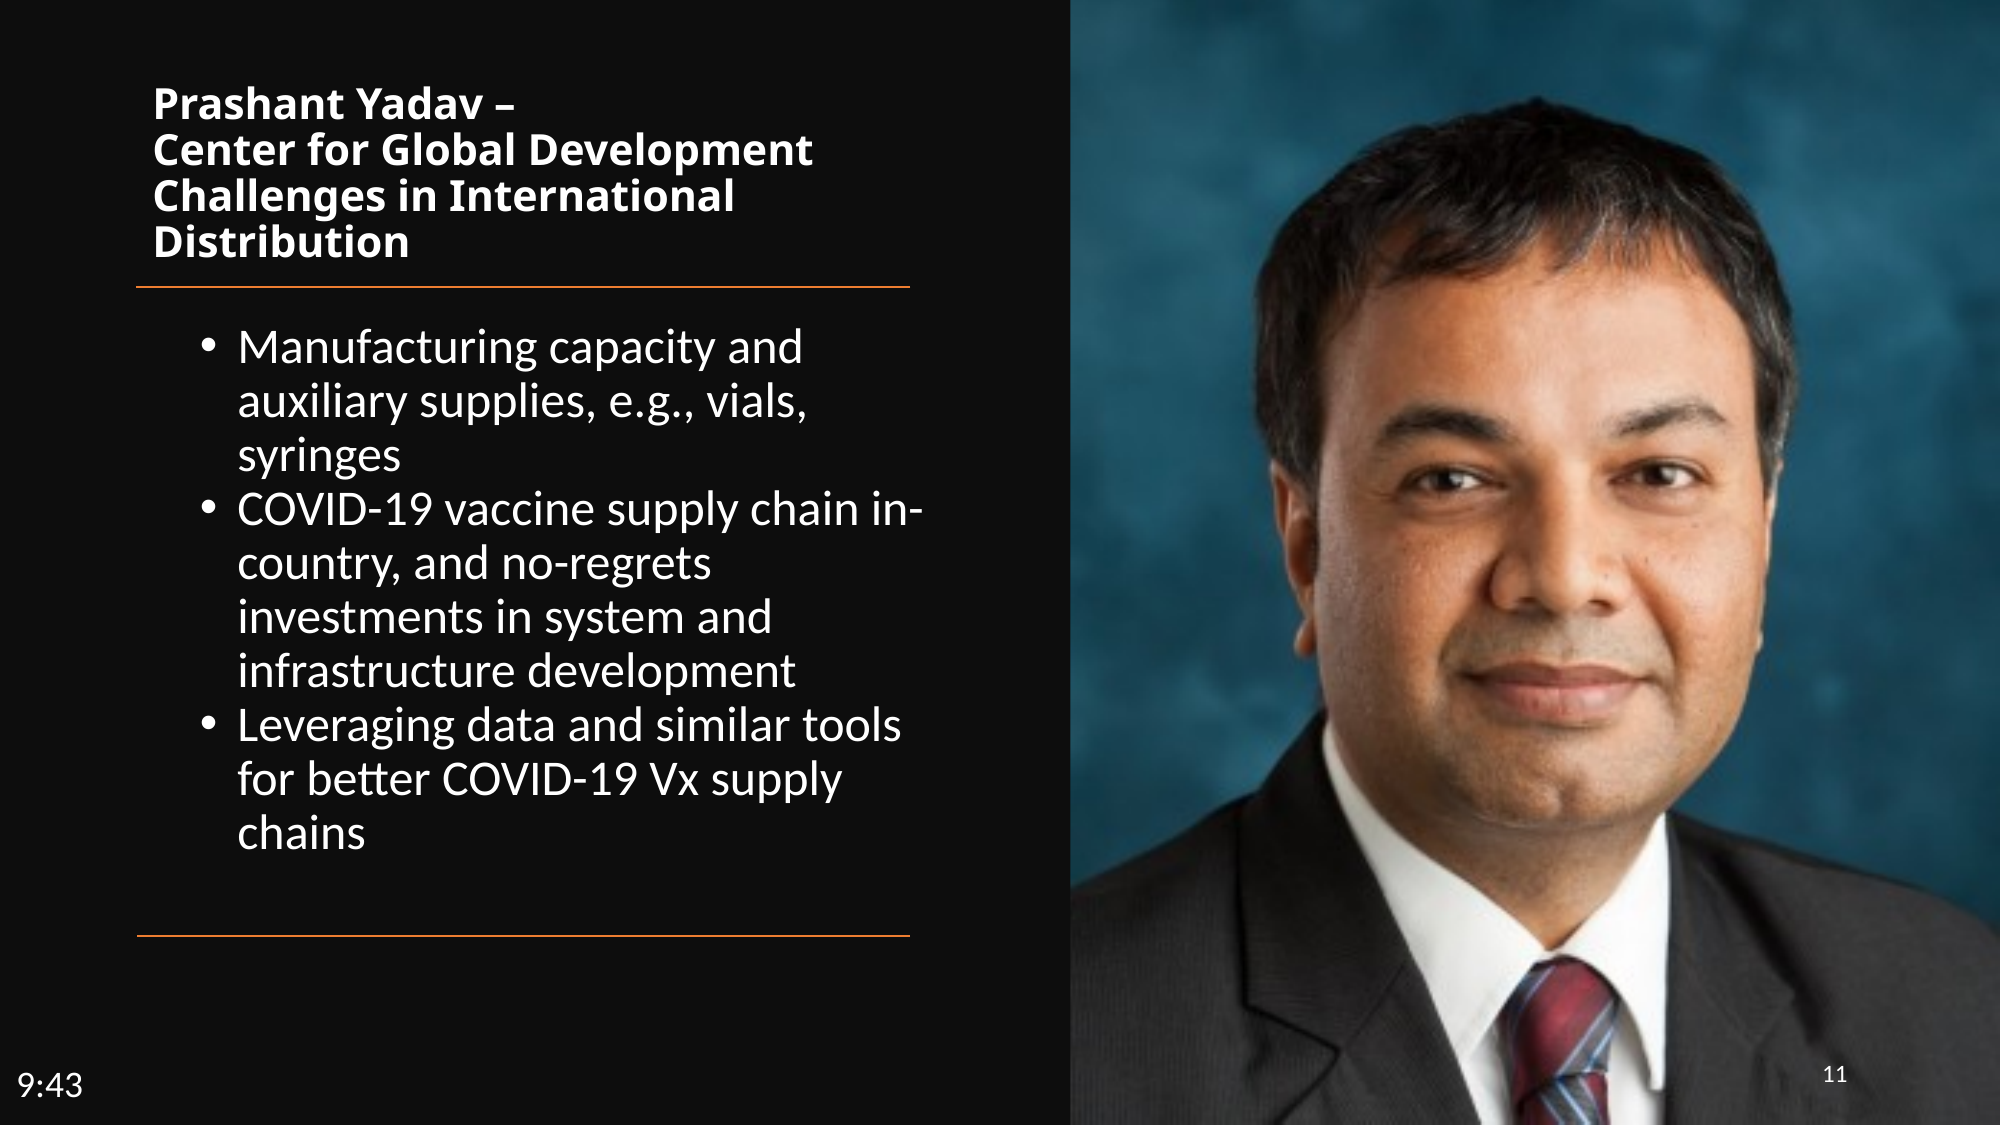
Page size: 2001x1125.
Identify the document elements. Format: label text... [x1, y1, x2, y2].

text_box 9:43 [1, 1052, 172, 1113]
picture [1070, 0, 2000, 1125]
text_box [0, 0, 1070, 1125]
list Manufacturing capacity and auxiliary supplies, e.g., vials, syringes COVID-19 vaccine supply chain in-country, and no-regrets investments in system and infrastructure development Leveraging data and similar tools for better COVID-19 Vx supply chains [147, 313, 964, 912]
title Prashant Yadav – Center for Global Development Challenges in International Distribution [137, 73, 910, 275]
